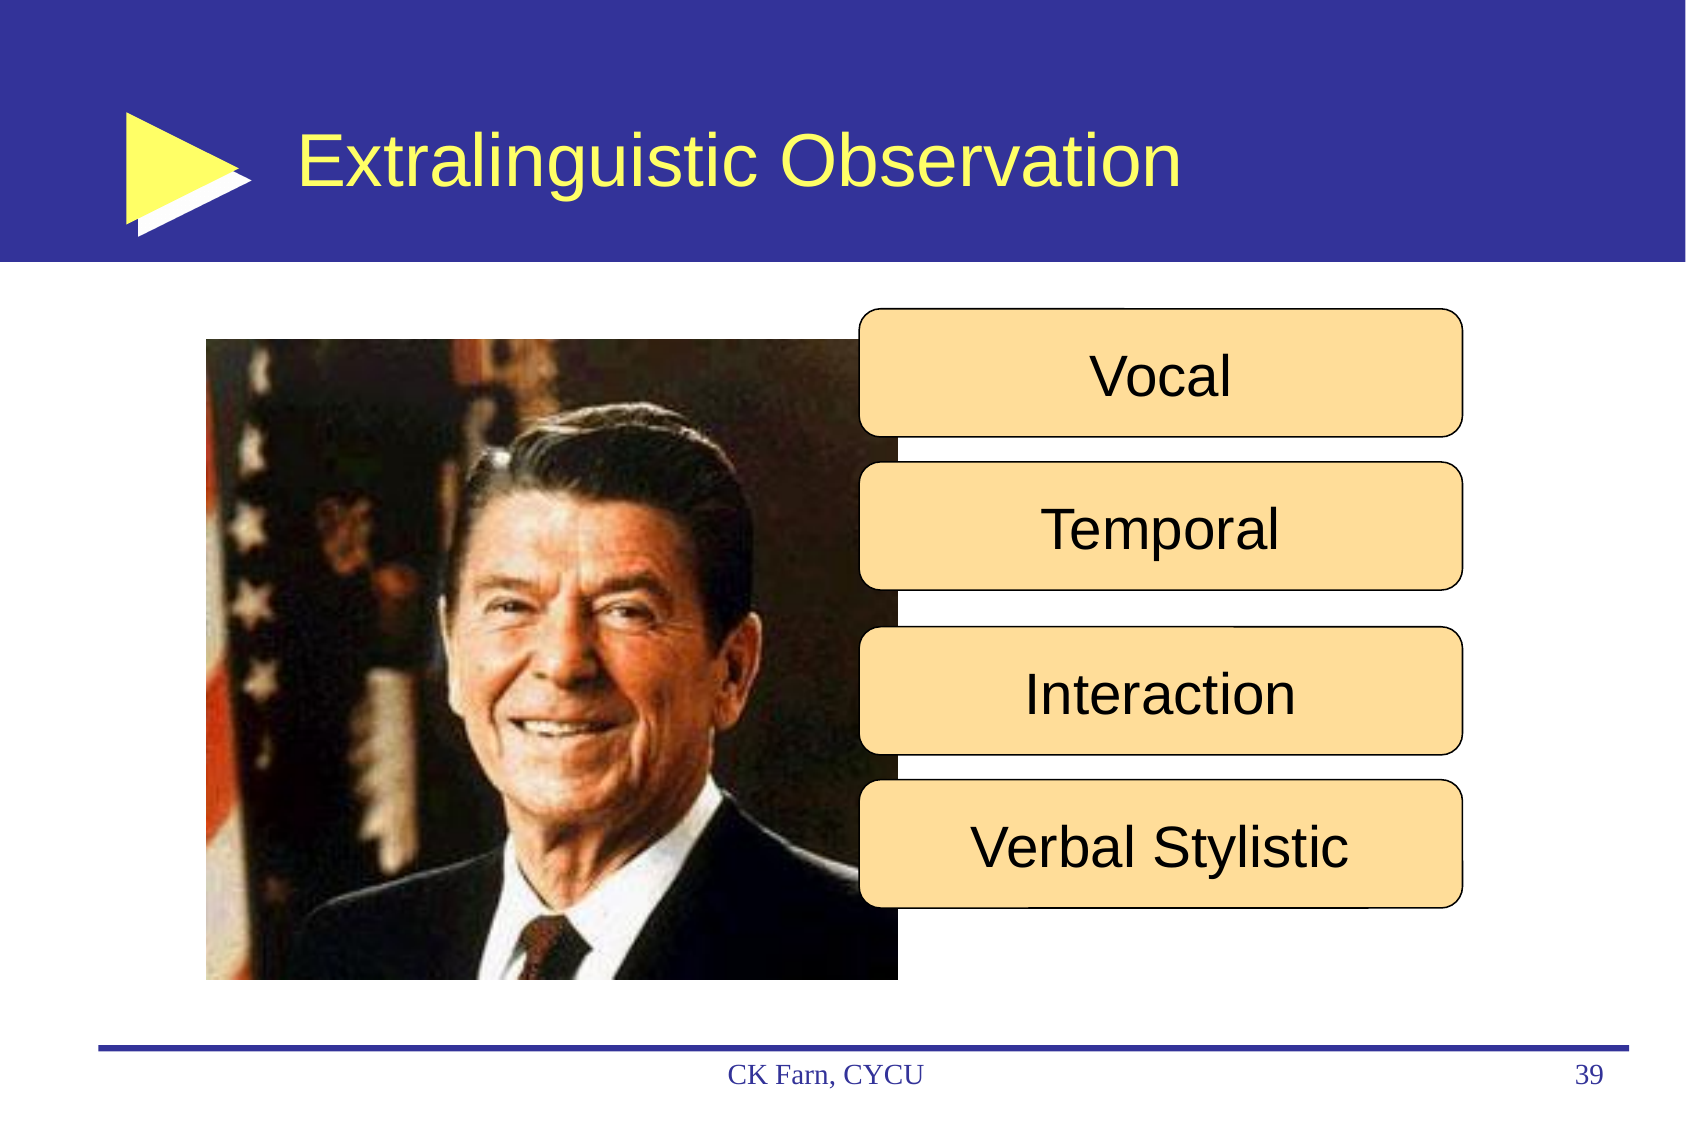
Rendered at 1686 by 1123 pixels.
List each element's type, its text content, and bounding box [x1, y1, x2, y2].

footer CK Farn, CYCU [559, 1048, 1093, 1123]
text_box Vocal [859, 308, 1463, 437]
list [206, 339, 898, 980]
slide_number 39 [1267, 1048, 1620, 1123]
title Extralinguistic Observation [280, 62, 1560, 250]
text_box Interaction [901, 626, 1463, 755]
text_box Verbal Stylistic [901, 779, 1463, 909]
text_box Temporal [901, 461, 1463, 591]
